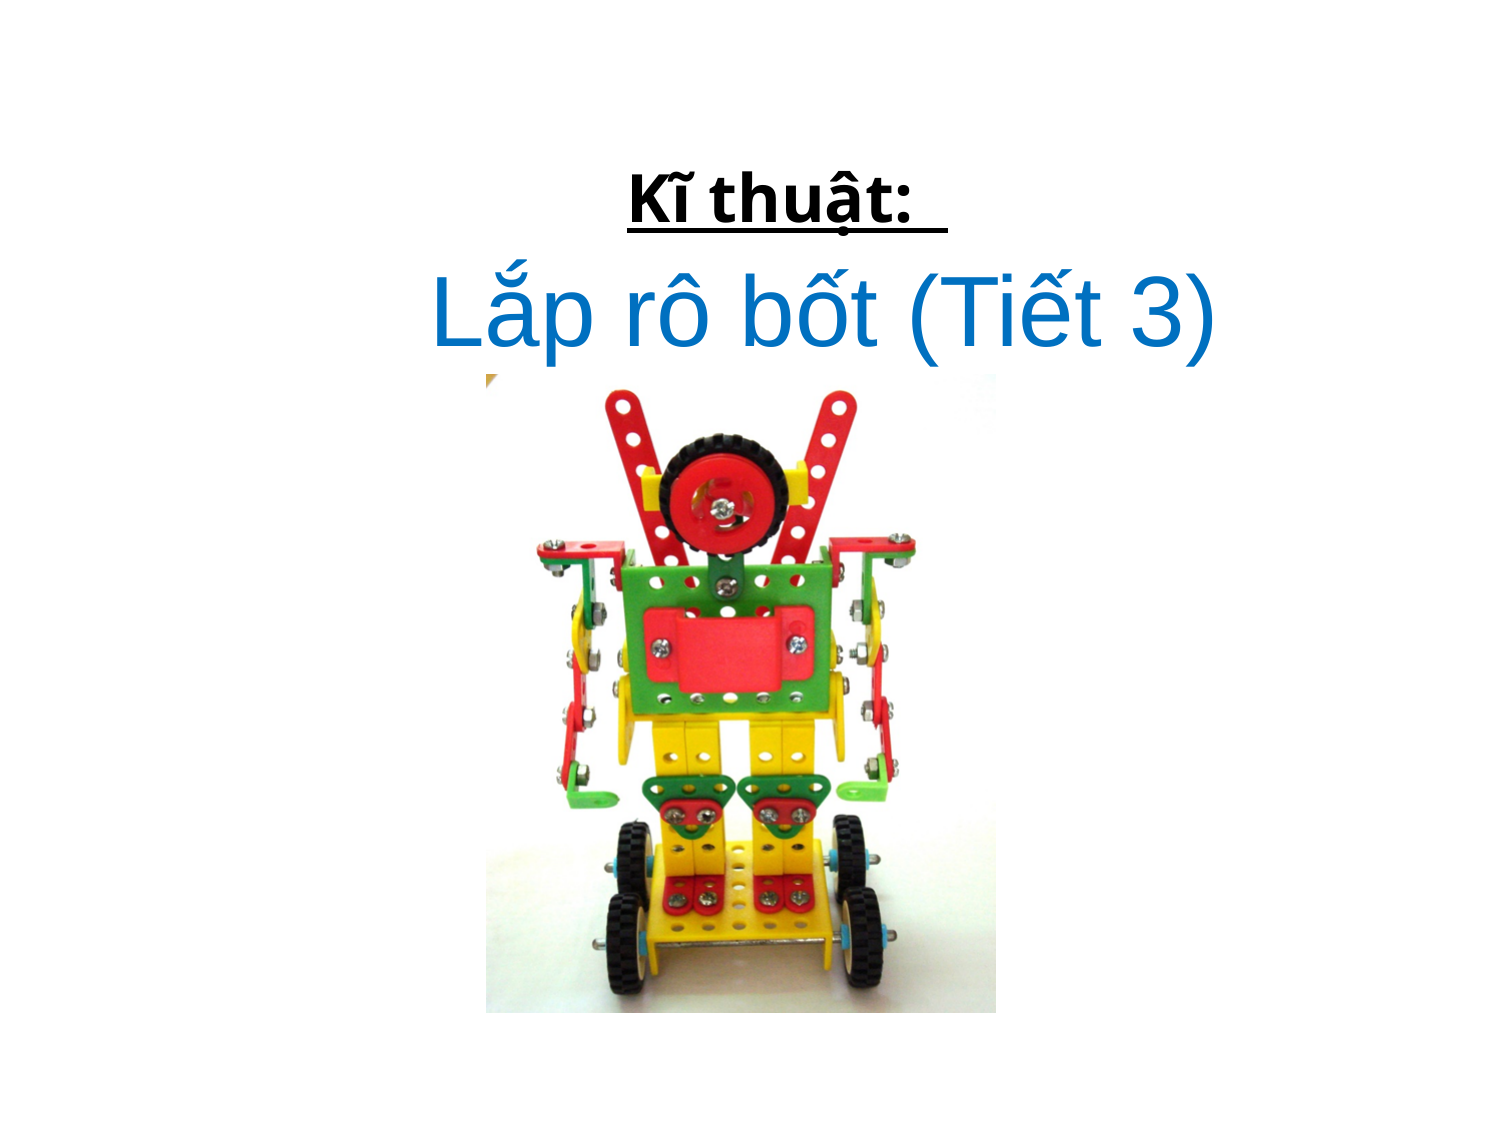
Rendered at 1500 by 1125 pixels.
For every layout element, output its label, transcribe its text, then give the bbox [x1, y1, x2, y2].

text_box Kĩ thuật: [112, 62, 1463, 250]
picture [486, 374, 997, 1014]
text_box Lắp rô bốt (Tiết 3) [312, 250, 1388, 391]
